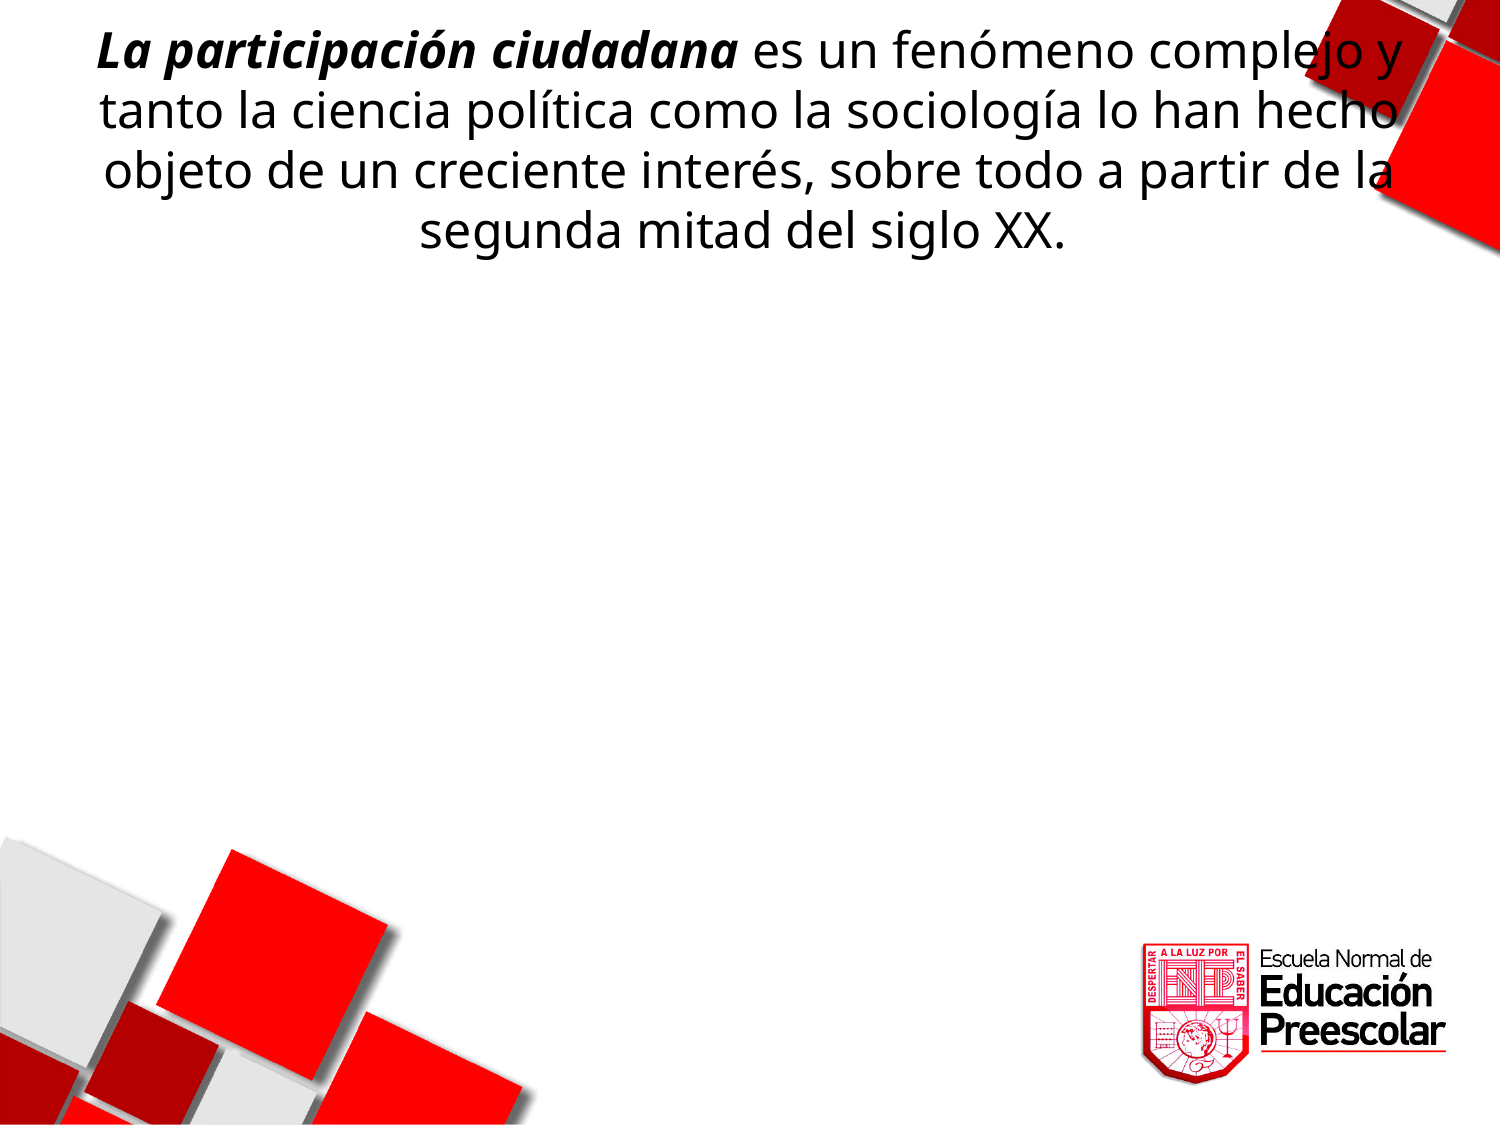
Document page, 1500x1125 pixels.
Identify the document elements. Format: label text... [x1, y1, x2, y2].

picture [0, 0, 1500, 1125]
title La participación ciudadana es un fenómeno complejo y tanto la ciencia política como la sociología lo han hecho objeto de un creciente interés, sobre todo a partir de la segunda mitad del siglo XX. [75, 45, 1425, 233]
